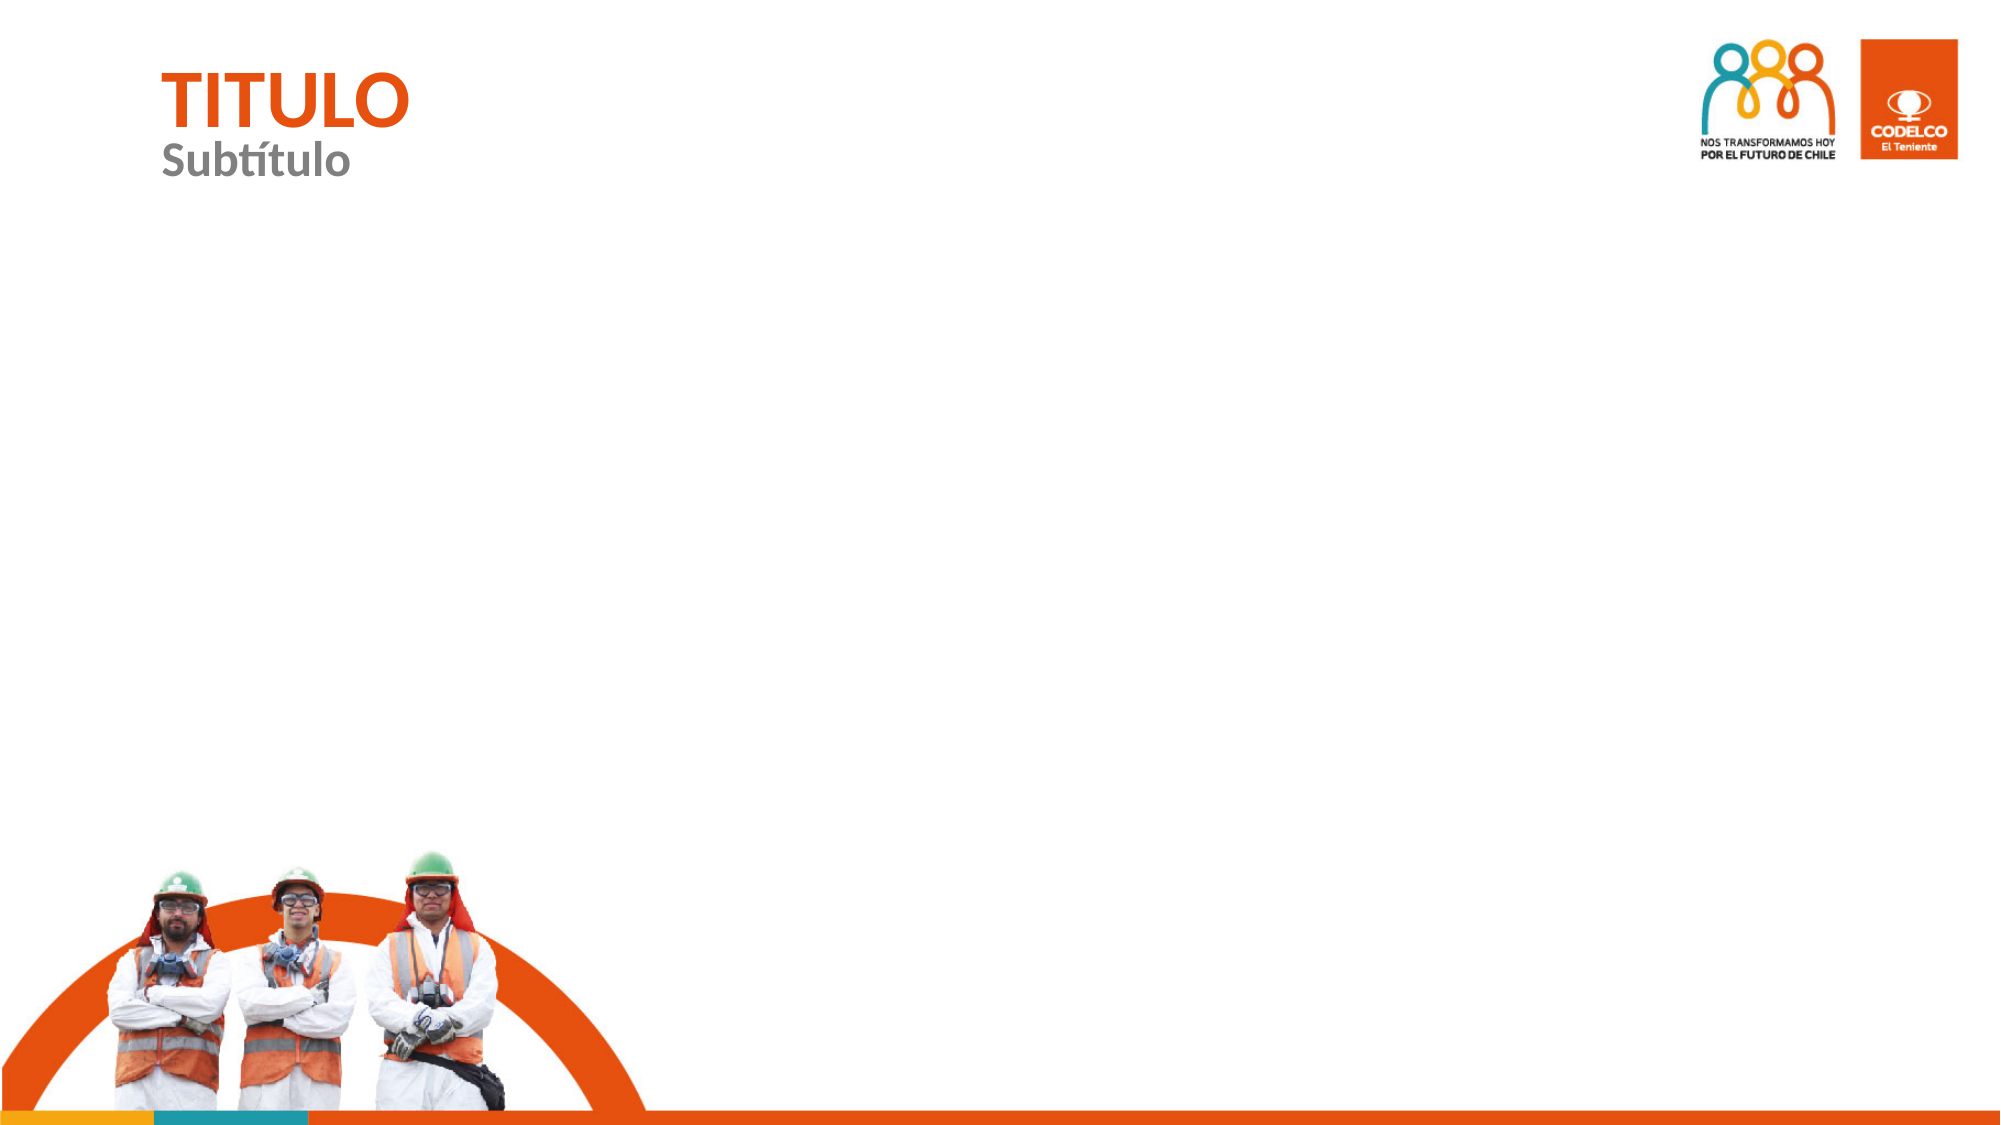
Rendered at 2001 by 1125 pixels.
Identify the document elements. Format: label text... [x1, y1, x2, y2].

text_box TITULO [146, 36, 426, 152]
picture [0, 3, 2000, 1125]
text_box Subtítulo [146, 118, 367, 194]
